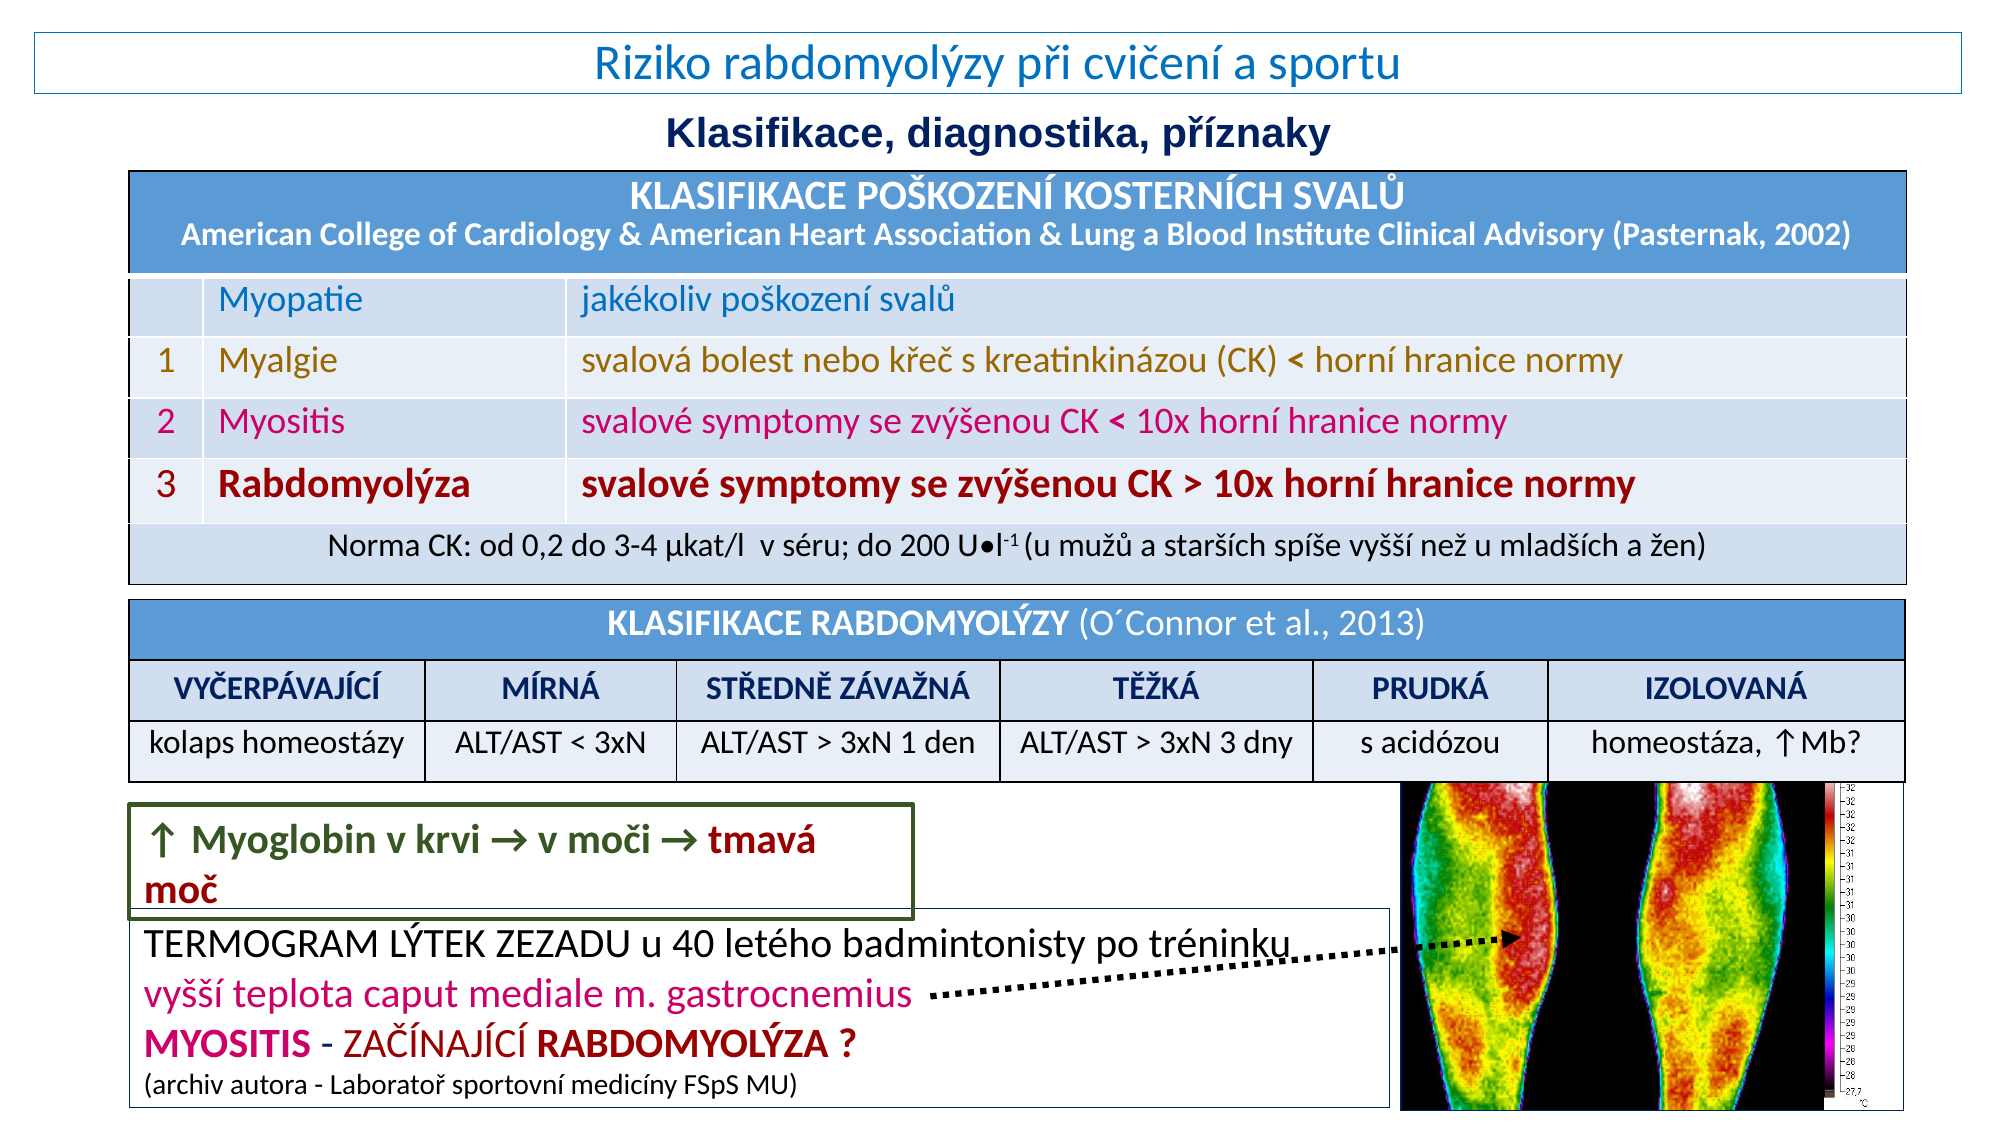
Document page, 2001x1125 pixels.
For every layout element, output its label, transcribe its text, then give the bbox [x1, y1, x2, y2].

table_header KLASIFIKACE POŠKOZENÍ KOSTERNÍCH SVALů American College of Cardiology & American Heart Association & Lung a Blood Institute Clinical Advisory (Pasternak, 2002) [130, 172, 1906, 273]
text_box Riziko rabdomyolýzy při cvičení a sportu [34, 32, 1962, 94]
table_cell TĚŽKÁ [1001, 661, 1312, 720]
table_cell homeostáza, ↑Mb? [1549, 722, 1904, 781]
table_cell ALT/AST > 3xN 3 dny [1001, 722, 1312, 781]
table_cell Norma CK: od 0,2 do 3-4 μkat/l v séru; do 200 U•l-1 (u mužů a starších spíše vyšší než u mladších a žen) [130, 524, 1906, 584]
table_cell svalové symptomy se zvýšenou CK > 10x horní hranice normy [567, 459, 1906, 523]
table_cell PRUDKÁ [1314, 661, 1547, 720]
table_cell IZOLOVANÁ [1549, 661, 1904, 720]
table_cell Myopatie [204, 279, 565, 336]
table_cell svalová bolest nebo křeč s kreatinkinázou (CK) < horní hranice normy [567, 338, 1906, 397]
text_box ↑ Myoglobin v krvi → v moči → tmavá moč [129, 804, 914, 920]
table_cell Myalgie [204, 338, 565, 397]
table_cell [130, 279, 202, 336]
table_cell 1 [130, 338, 202, 397]
table_cell Myositis [204, 399, 565, 458]
table_cell jakékoliv poškození svalů [567, 279, 1906, 336]
table_cell ALT/AST > 3xN 1 den [677, 722, 999, 781]
table_cell VYČERPÁVAJÍCÍ [130, 661, 424, 720]
table_cell MÍRNÁ [426, 661, 676, 720]
text_box TERMOGRAM LÝTEK ZEZADU u 40 letého badmintonisty po tréninku vyšší teplota caput mediale m. gastrocnemius MYOSITIS - ZAČÍNAJÍCÍ RABDOMYOLÝZA ? (archiv autora - Laboratoř sportovní medicíny FSpS MU) [129, 908, 1390, 1108]
table_cell kolaps homeostázy [130, 722, 424, 781]
table_cell 2 [130, 399, 202, 458]
table_cell Rabdomyolýza [204, 459, 565, 523]
table_header KLASIFIKACE RABDOMYOLÝZY (O´Connor et al., 2013) [130, 600, 1904, 659]
picture [1401, 764, 1903, 1110]
table_cell ALT/AST < 3xN [426, 722, 676, 781]
table_cell 3 [130, 459, 202, 523]
table_cell s acidózou [1314, 722, 1547, 781]
table_cell svalové symptomy se zvýšenou CK < 10x horní hranice normy [567, 399, 1906, 458]
text_box Klasifikace, diagnostika, příznaky [34, 98, 1962, 163]
table_cell STŘEDNĚ ZÁVAŽNÁ [677, 661, 999, 720]
